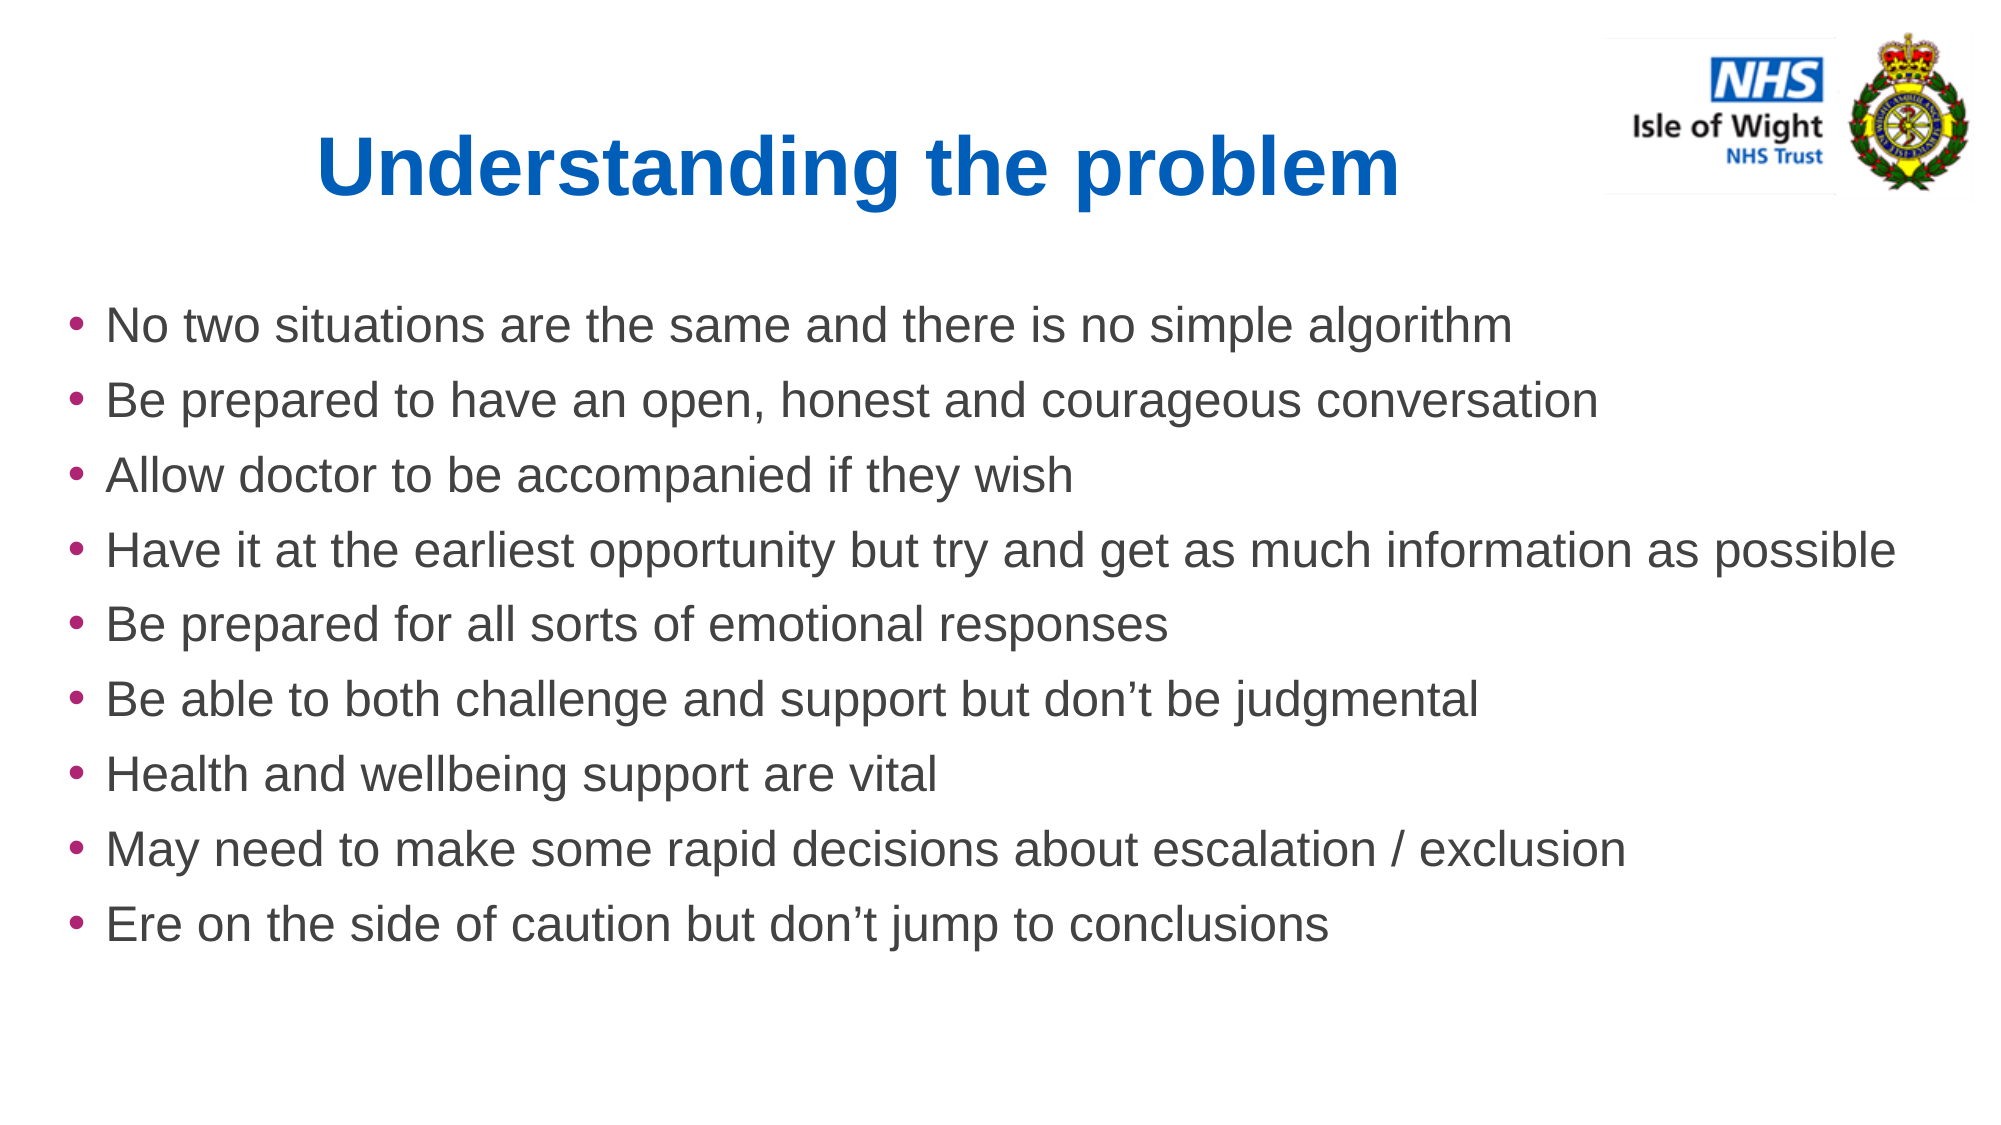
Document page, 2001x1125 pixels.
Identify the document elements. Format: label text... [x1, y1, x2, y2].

picture [1605, 31, 1975, 202]
title Understanding the problem [316, 59, 1590, 278]
list No two situations are the same and there is no simple algorithm Be prepared to have an open, honest and courageous conversation Allow doctor to be accompanied if they wish Have it at the earliest opportunity but try and get as much information as possible Be prepared for all sorts of emotional responses Be able to both challenge and support but don’t be judgmental Health and wellbeing support are vital May need to make some rapid decisions about escalation / exclusion Ere on the side of caution but don’t jump to conclusions [67, 299, 1927, 1014]
